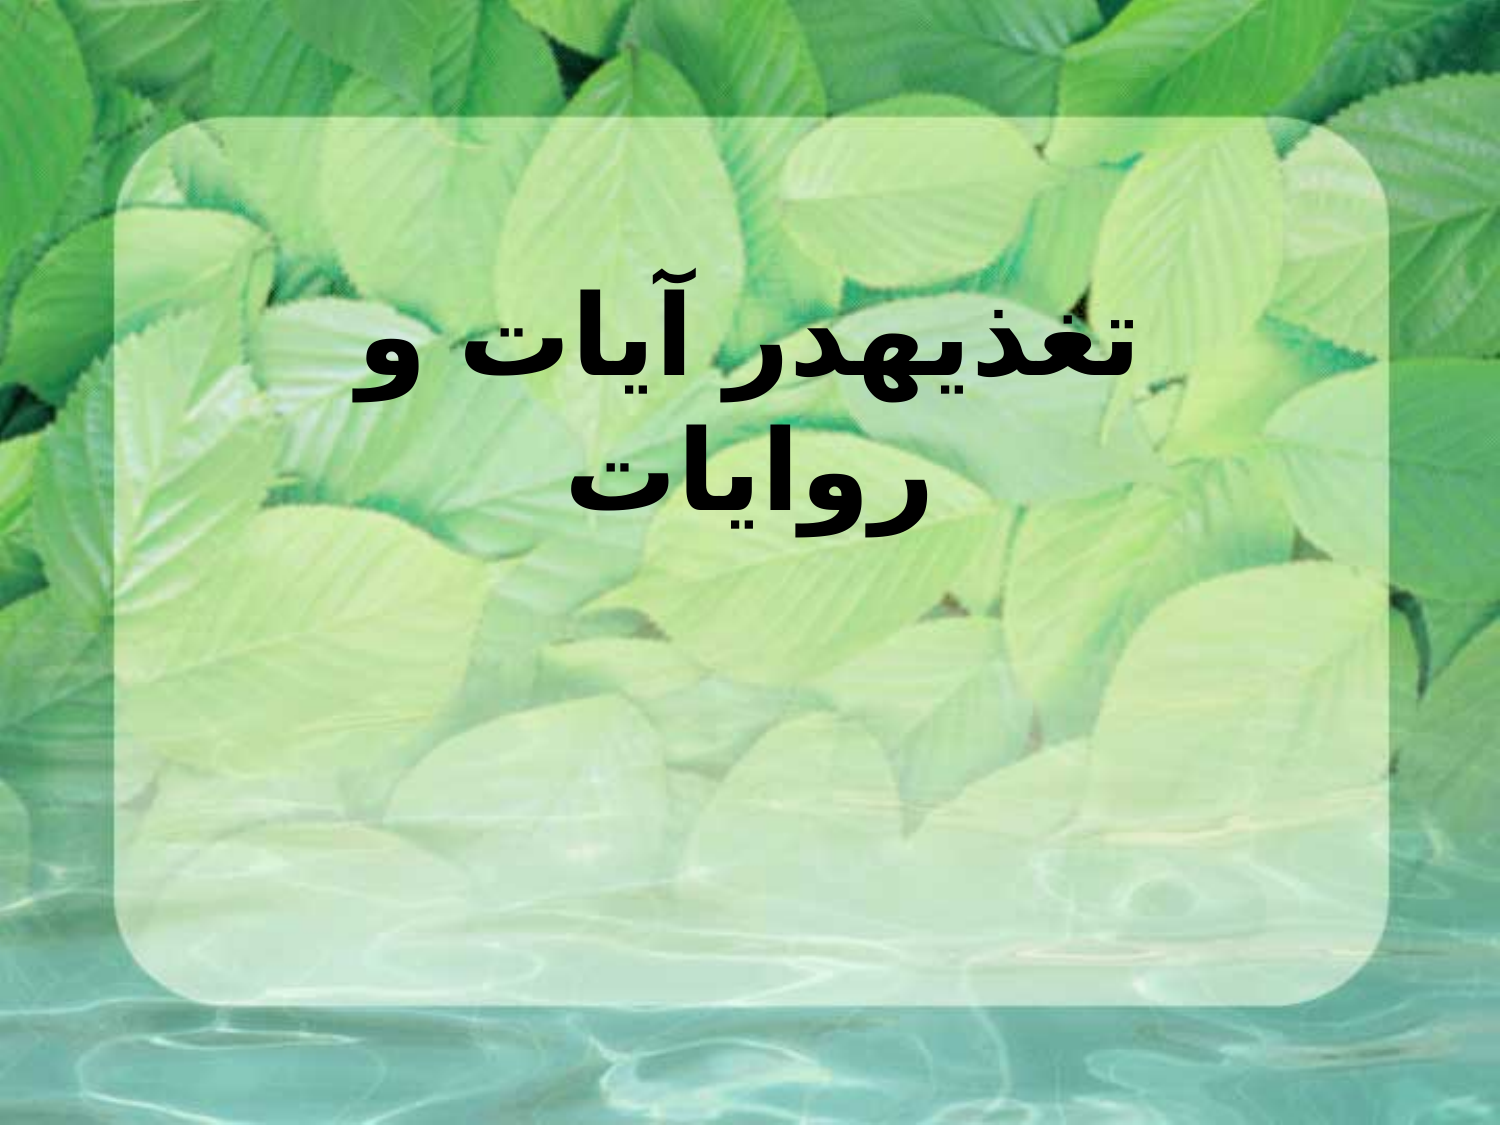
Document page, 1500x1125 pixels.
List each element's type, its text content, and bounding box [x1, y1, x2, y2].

subtitle [225, 637, 1275, 925]
text_box تغذیهدر آیات و روایات [174, 255, 1326, 540]
picture [0, 0, 1500, 1125]
